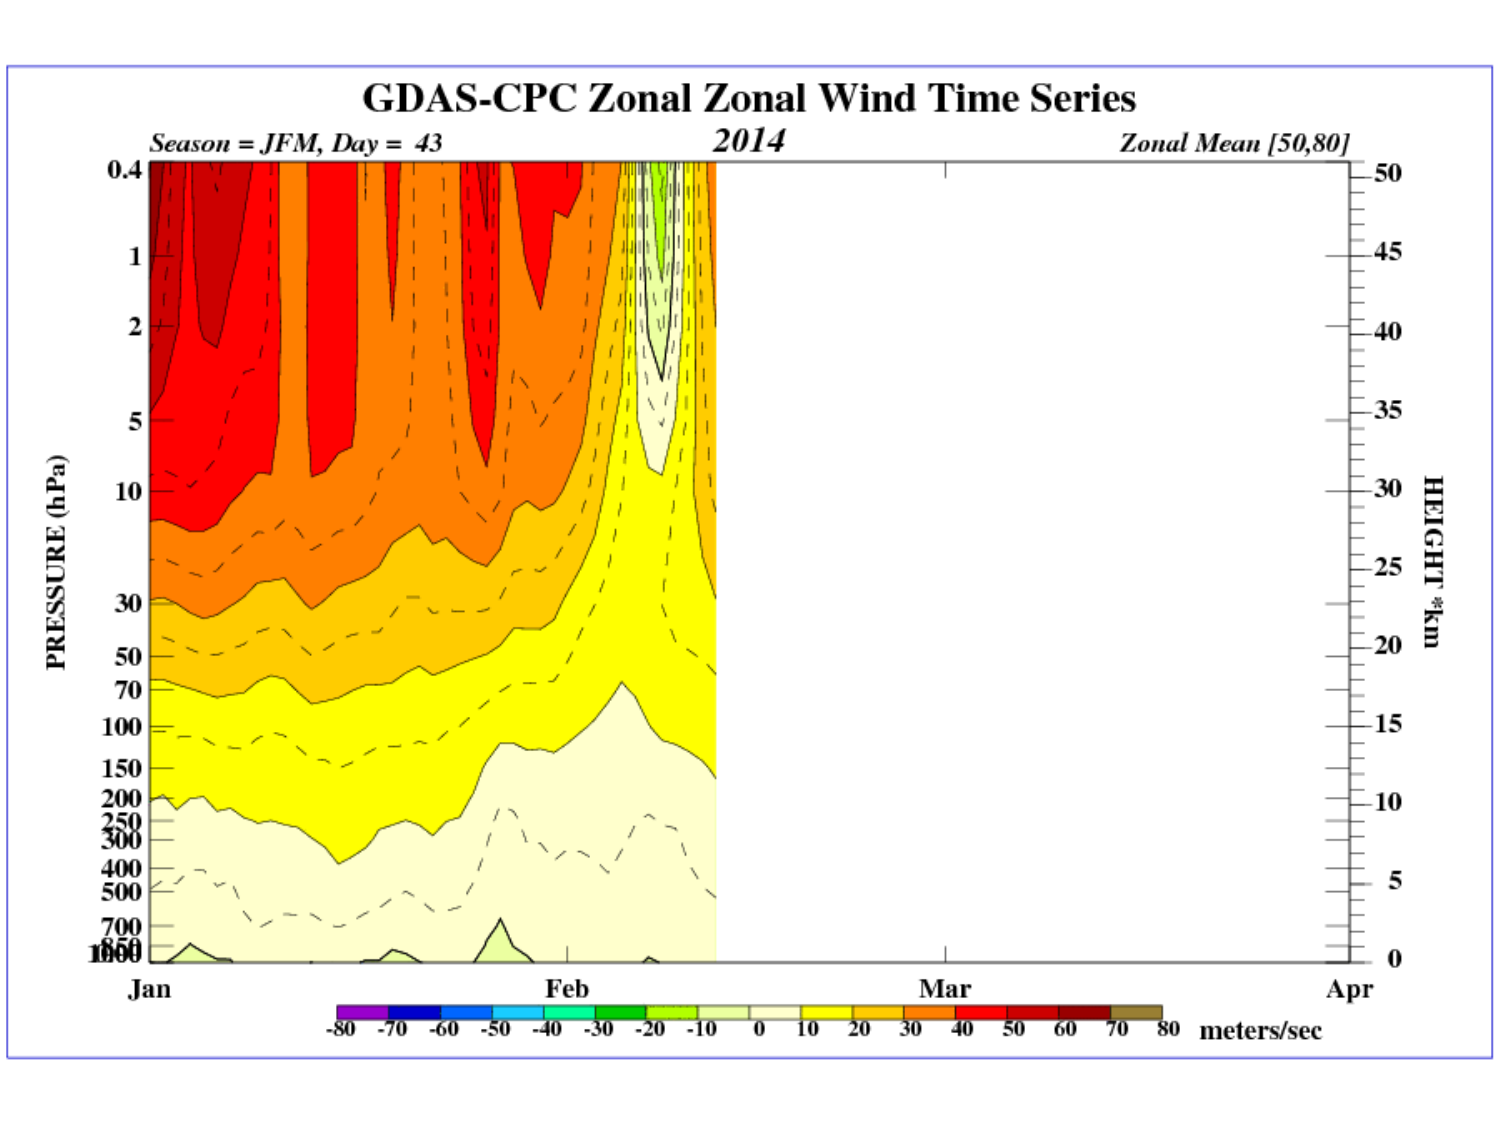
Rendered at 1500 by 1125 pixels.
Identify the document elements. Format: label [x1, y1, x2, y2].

picture [0, 62, 1500, 1063]
